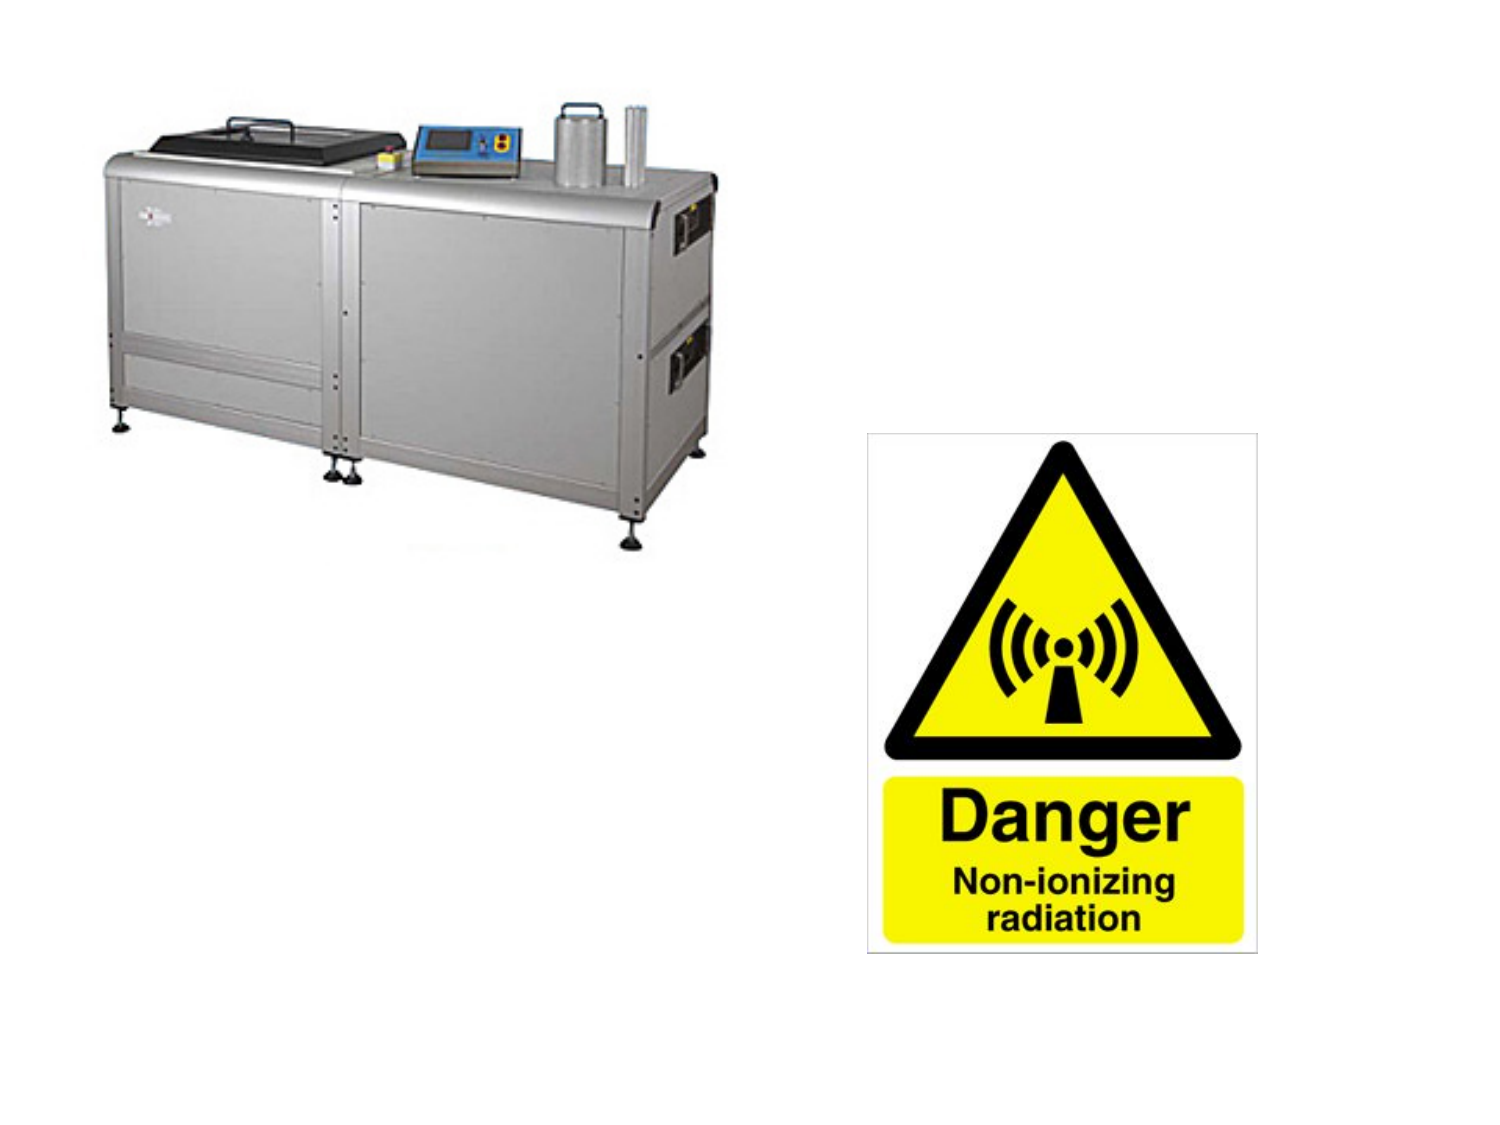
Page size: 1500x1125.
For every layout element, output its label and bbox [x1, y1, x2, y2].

picture [81, 70, 747, 567]
picture [866, 433, 1259, 955]
